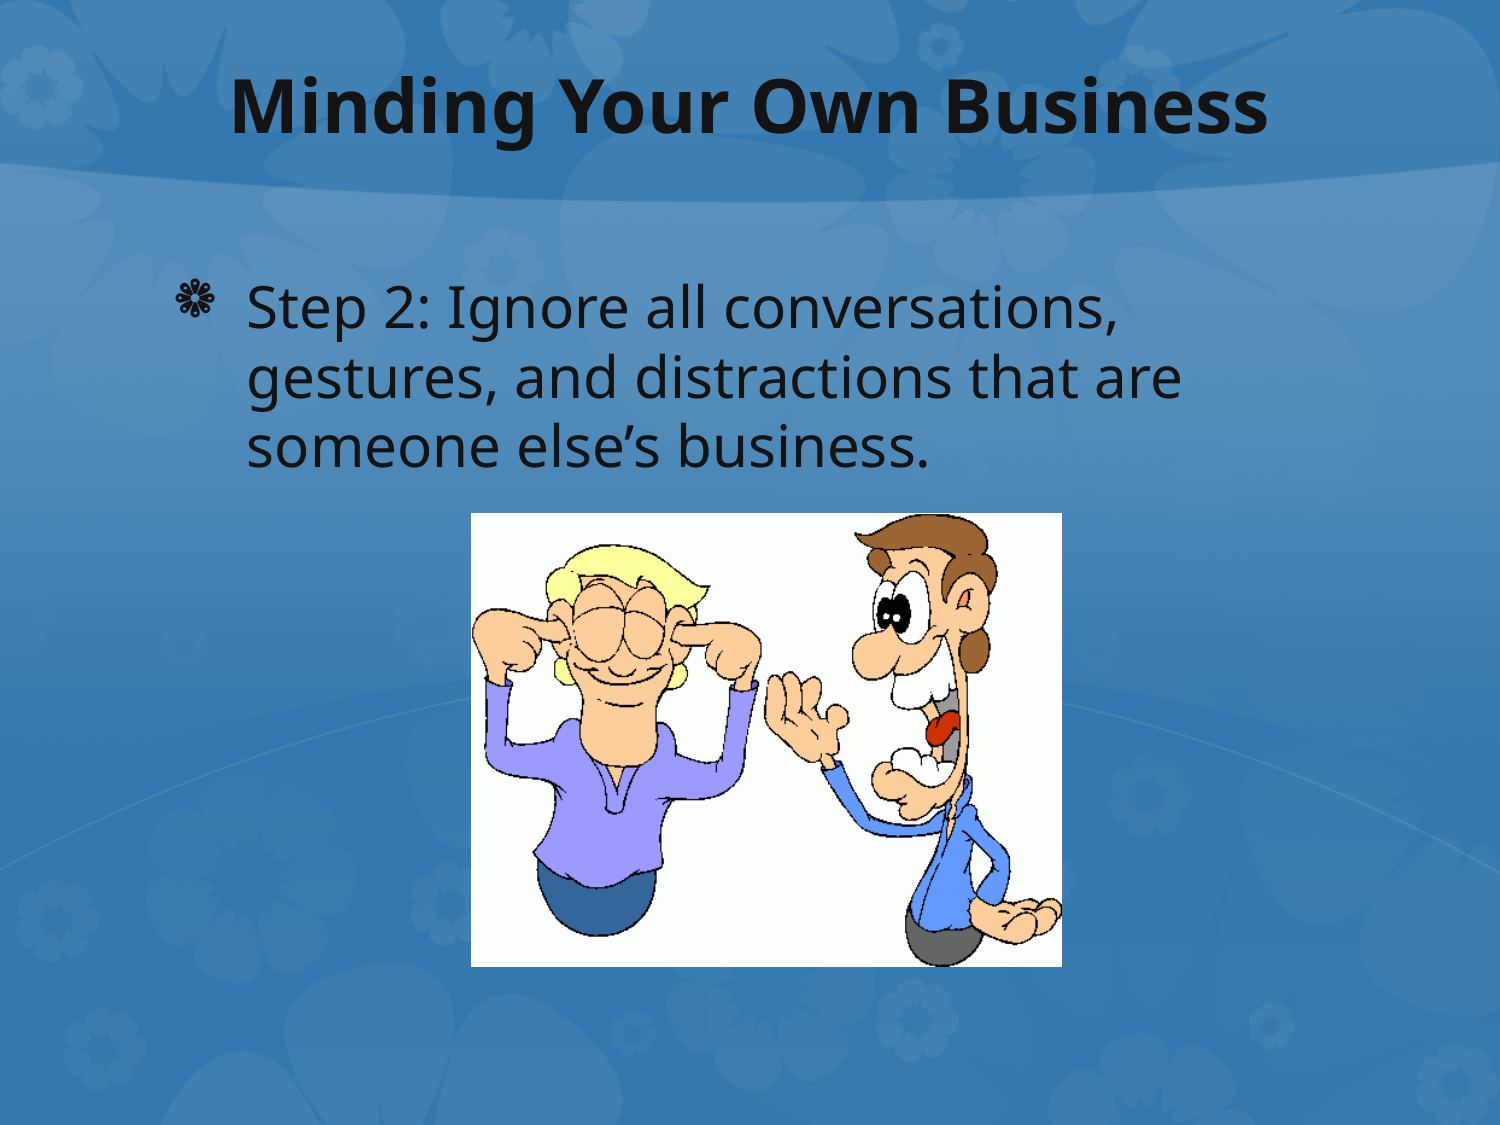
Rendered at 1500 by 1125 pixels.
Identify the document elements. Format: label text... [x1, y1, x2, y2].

picture [0, 0, 1500, 1125]
list Step 2: Ignore all conversations, gestures, and distractions that are someone else’s business. [156, 262, 1344, 967]
title Minding Your Own Business [127, 14, 1372, 203]
